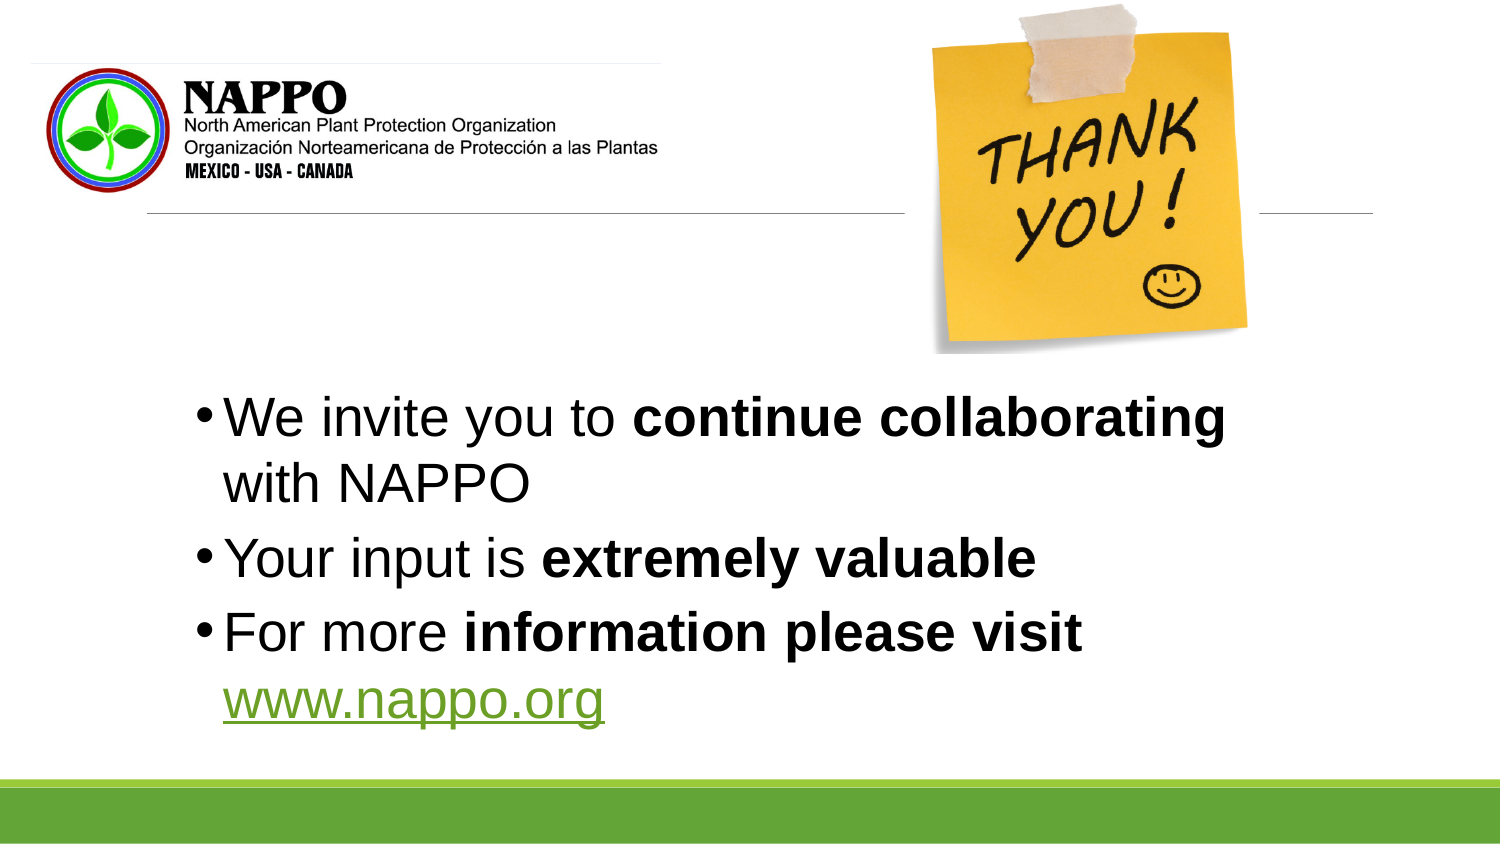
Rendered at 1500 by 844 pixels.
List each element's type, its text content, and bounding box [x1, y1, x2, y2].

picture [30, 63, 661, 196]
text_box We invite you to continue collaborating with NAPPO Your input is extremely valuable For more information please visit www.nappo.org [124, 373, 1351, 726]
picture [904, 0, 1260, 354]
